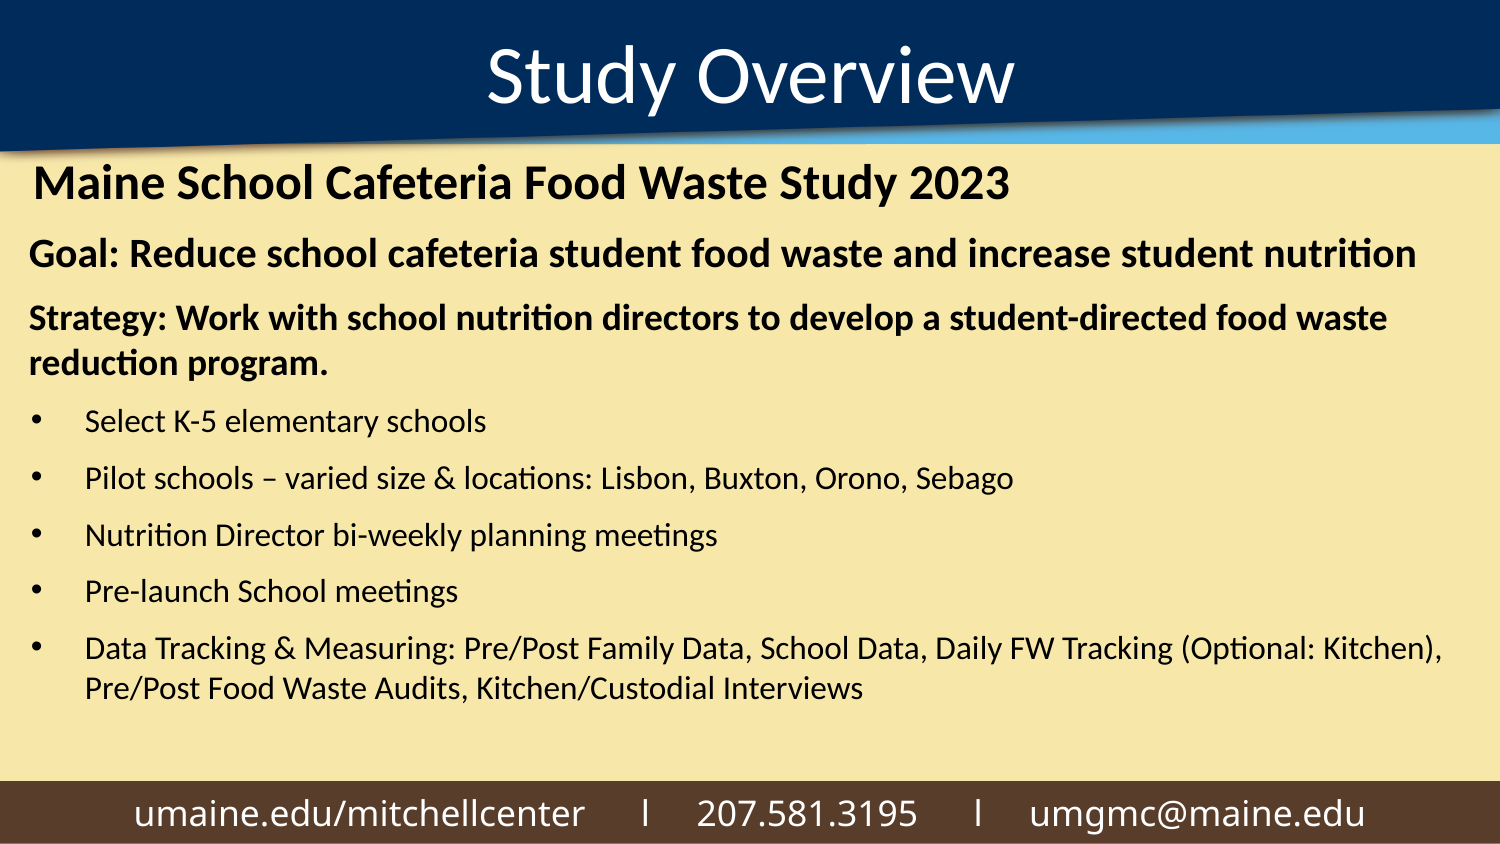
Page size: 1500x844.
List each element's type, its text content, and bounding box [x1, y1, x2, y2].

picture [0, 0, 1500, 170]
text_box [125, 469, 1181, 683]
text_box Maine School Cafeteria Food Waste Study 2023 Goal: Reduce school cafeteria student food waste and increase student nutrition Strategy: Work with school nutrition directors to develop a student-directed food waste reduction program. Select K-5 elementary schools Pilot schools – varied size & locations: Lisbon, Buxton, Orono, Sebago Nutrition Director bi-weekly planning meetings Pre-launch School meetings Data Tracking & Measuring: Pre/Post Family Data, School Data, Daily FW Tracking (Optional: Kitchen), Pre/Post Food Waste Audits, Kitchen/Custodial Interviews [1, 178, 1500, 469]
text_box umaine.edu/mitchellcenter l 207.581.3195 l umgmc@maine.edu [0, 783, 1500, 841]
